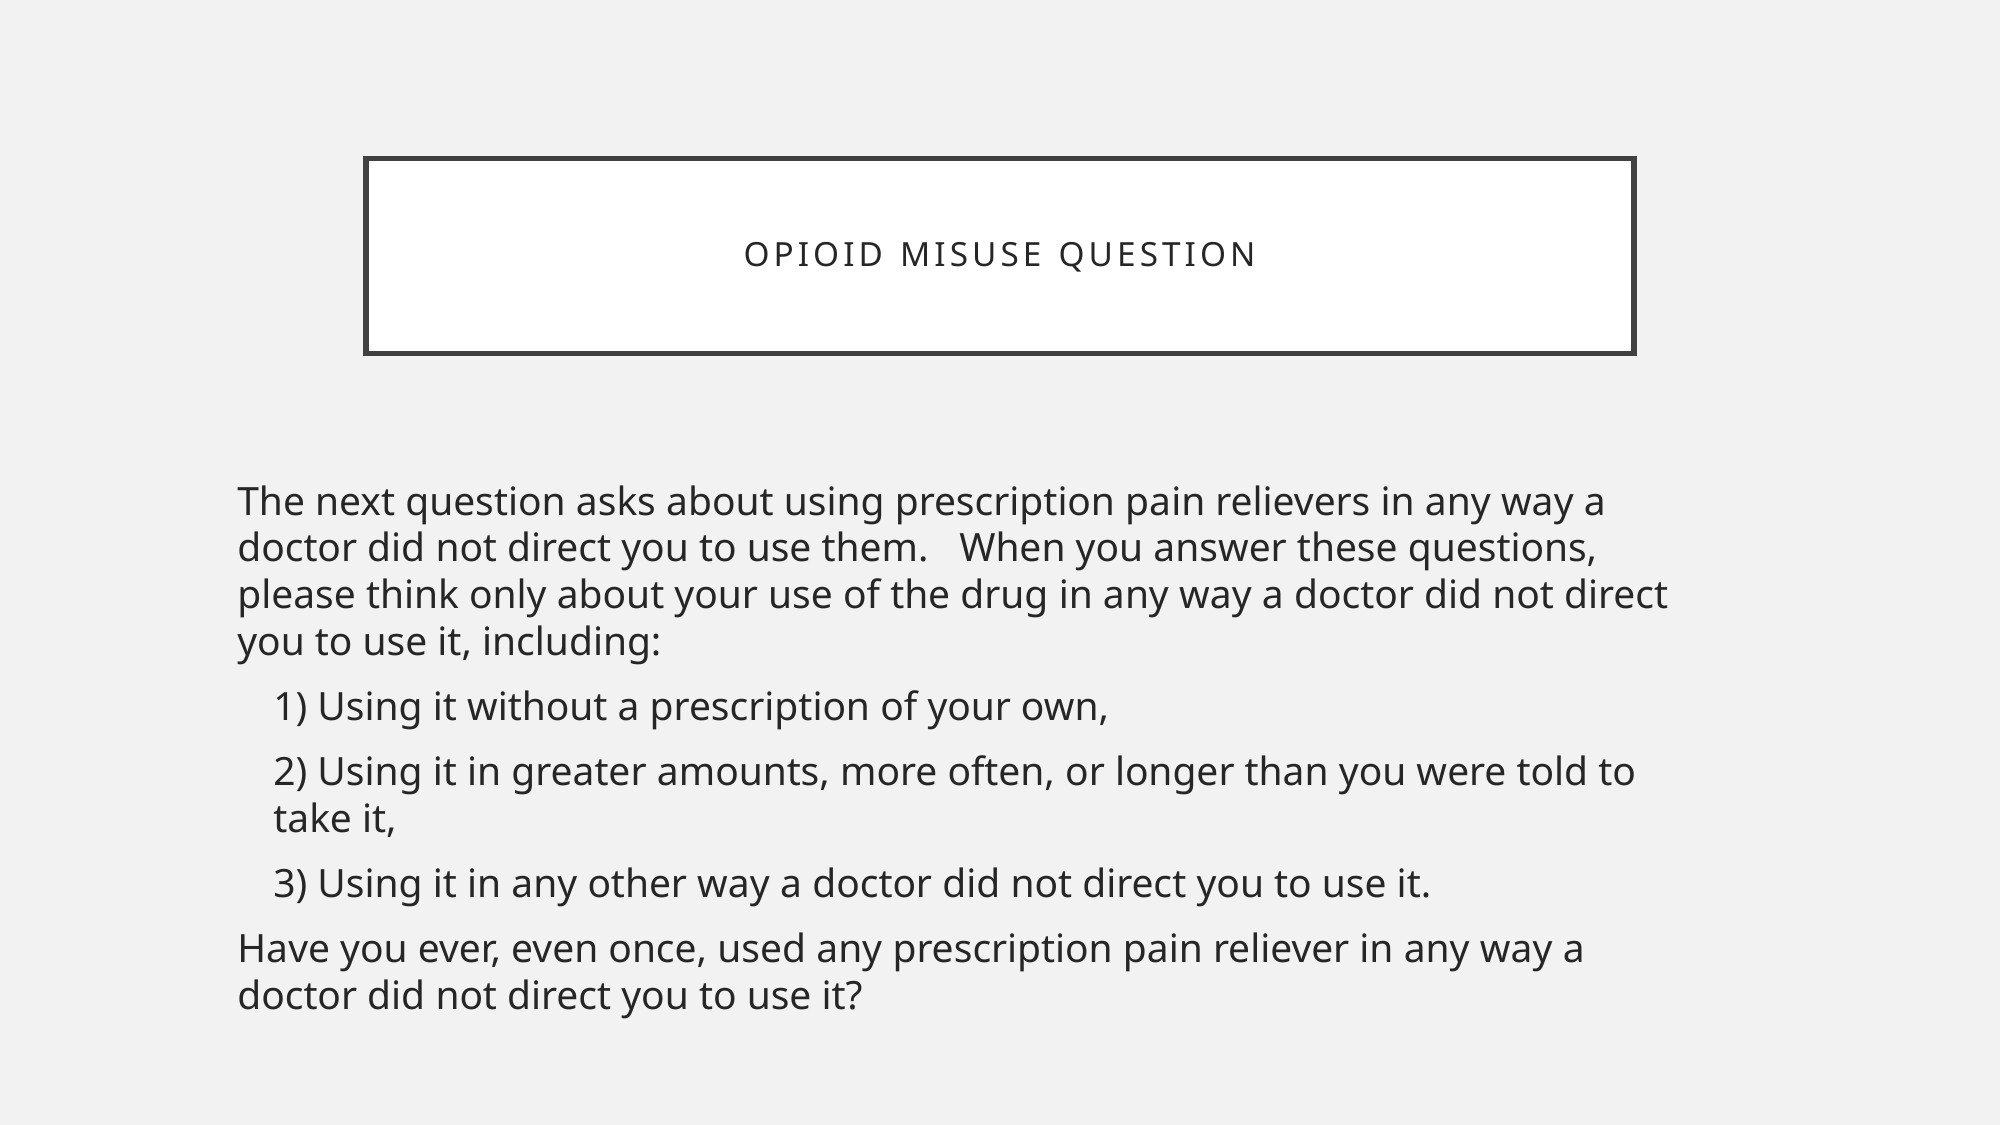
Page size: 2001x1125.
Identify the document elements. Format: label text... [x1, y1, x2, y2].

list The next question asks about using prescription pain relievers in any way a doctor did not direct you to use them. When you answer these questions, please think only about your use of the drug in any way a doctor did not direct you to use it, including: 1) Using it without a prescription of your own, 2) Using it in greater amounts, more often, or longer than you were told to take it, 3) Using it in any other way a doctor did not direct you to use it. Have you ever, even once, used any prescription pain reliever in any way a doctor did not direct you to use it? [222, 468, 1731, 1026]
title Opioid Misuse question [363, 156, 1637, 356]
